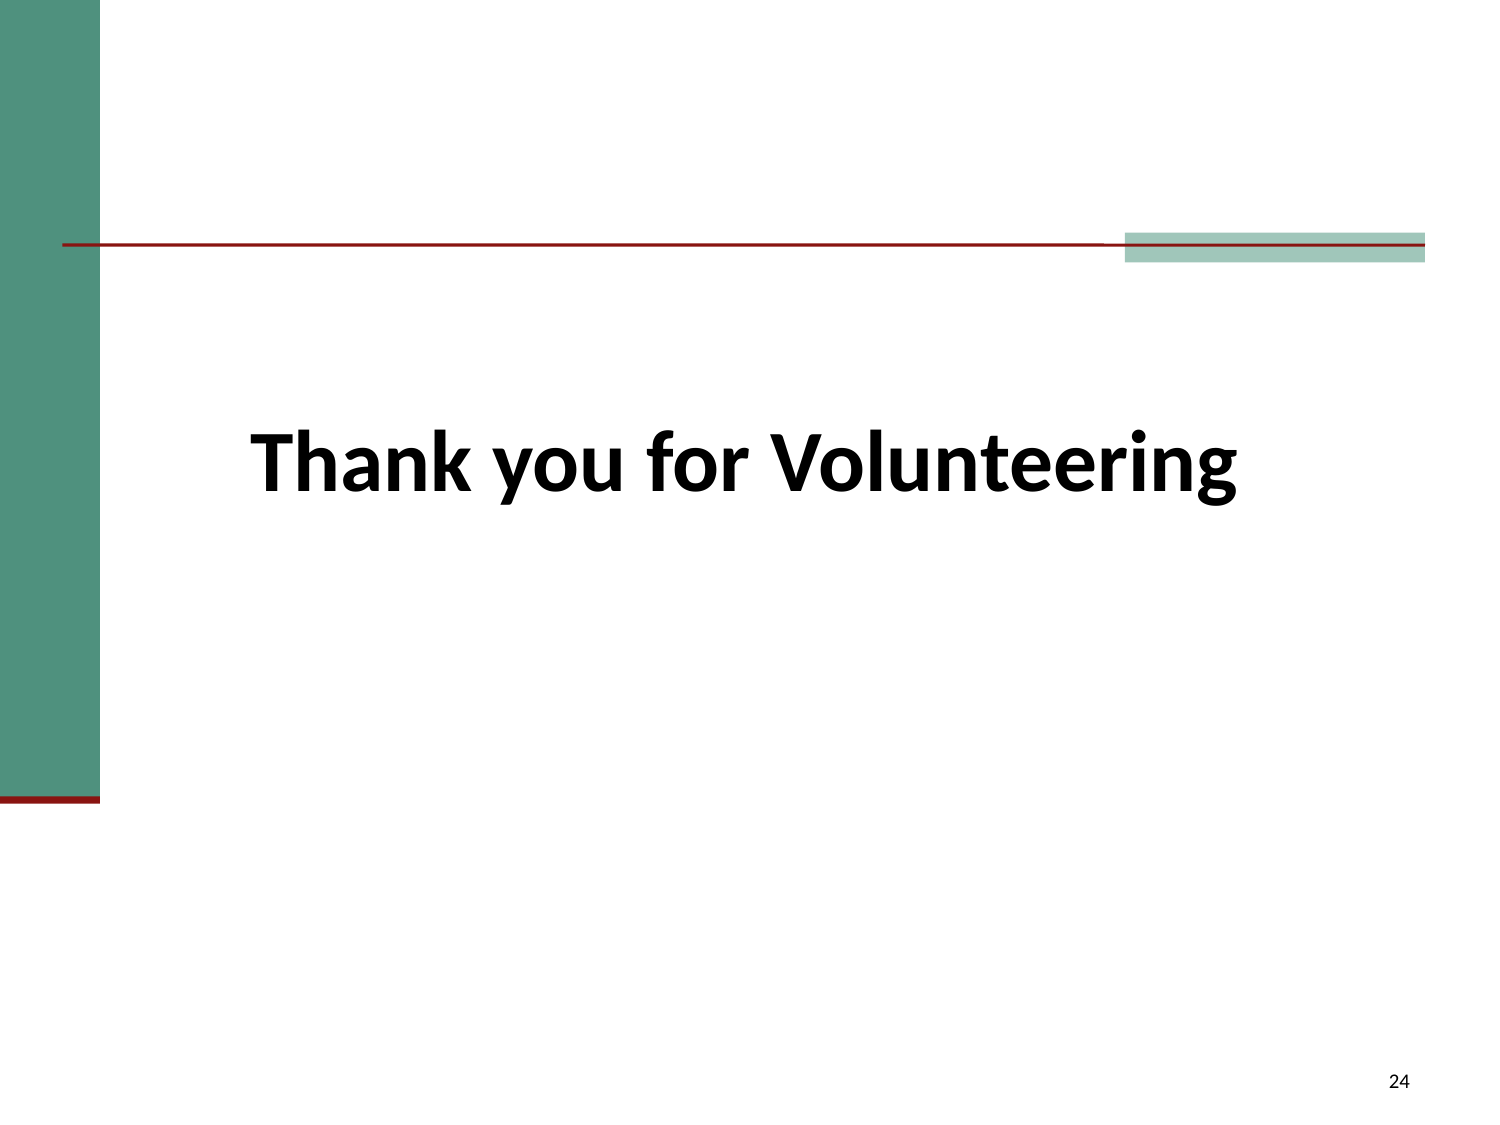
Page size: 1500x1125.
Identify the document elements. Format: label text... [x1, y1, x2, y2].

title Thank you for Volunteering [235, 162, 1466, 750]
slide_number 24 [1112, 1049, 1426, 1101]
